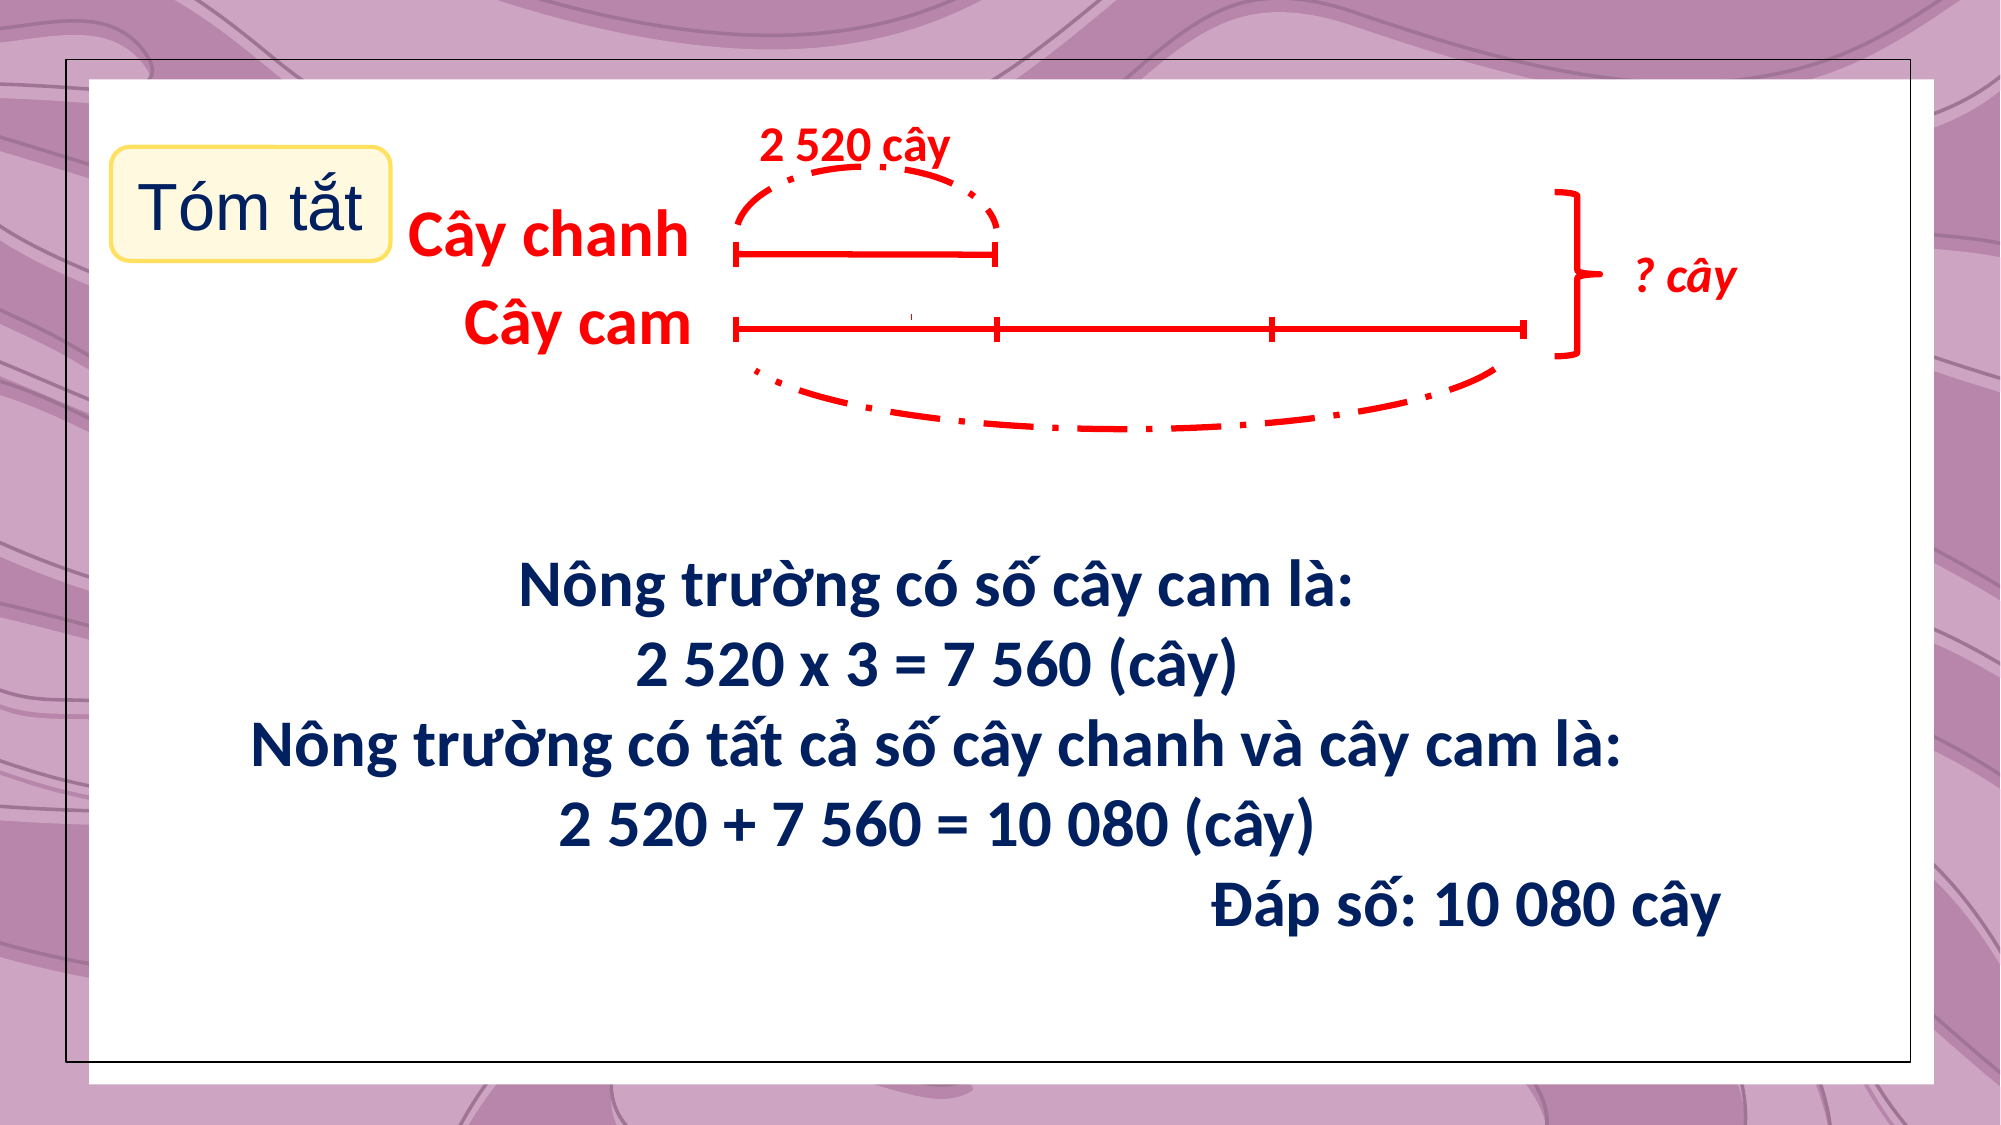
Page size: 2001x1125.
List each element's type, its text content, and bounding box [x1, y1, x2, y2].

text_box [393, 103, 1805, 430]
text_box Nông trường có số cây cam là: 2 520 x 3 = 7 560 (cây) Nông trường có tất cả số cây chanh và cây cam là: 2 520 + 7 560 = 10 080 (cây) Đáp số: 10 080 cây [137, 532, 1738, 948]
text_box Tóm tắt [108, 144, 388, 264]
